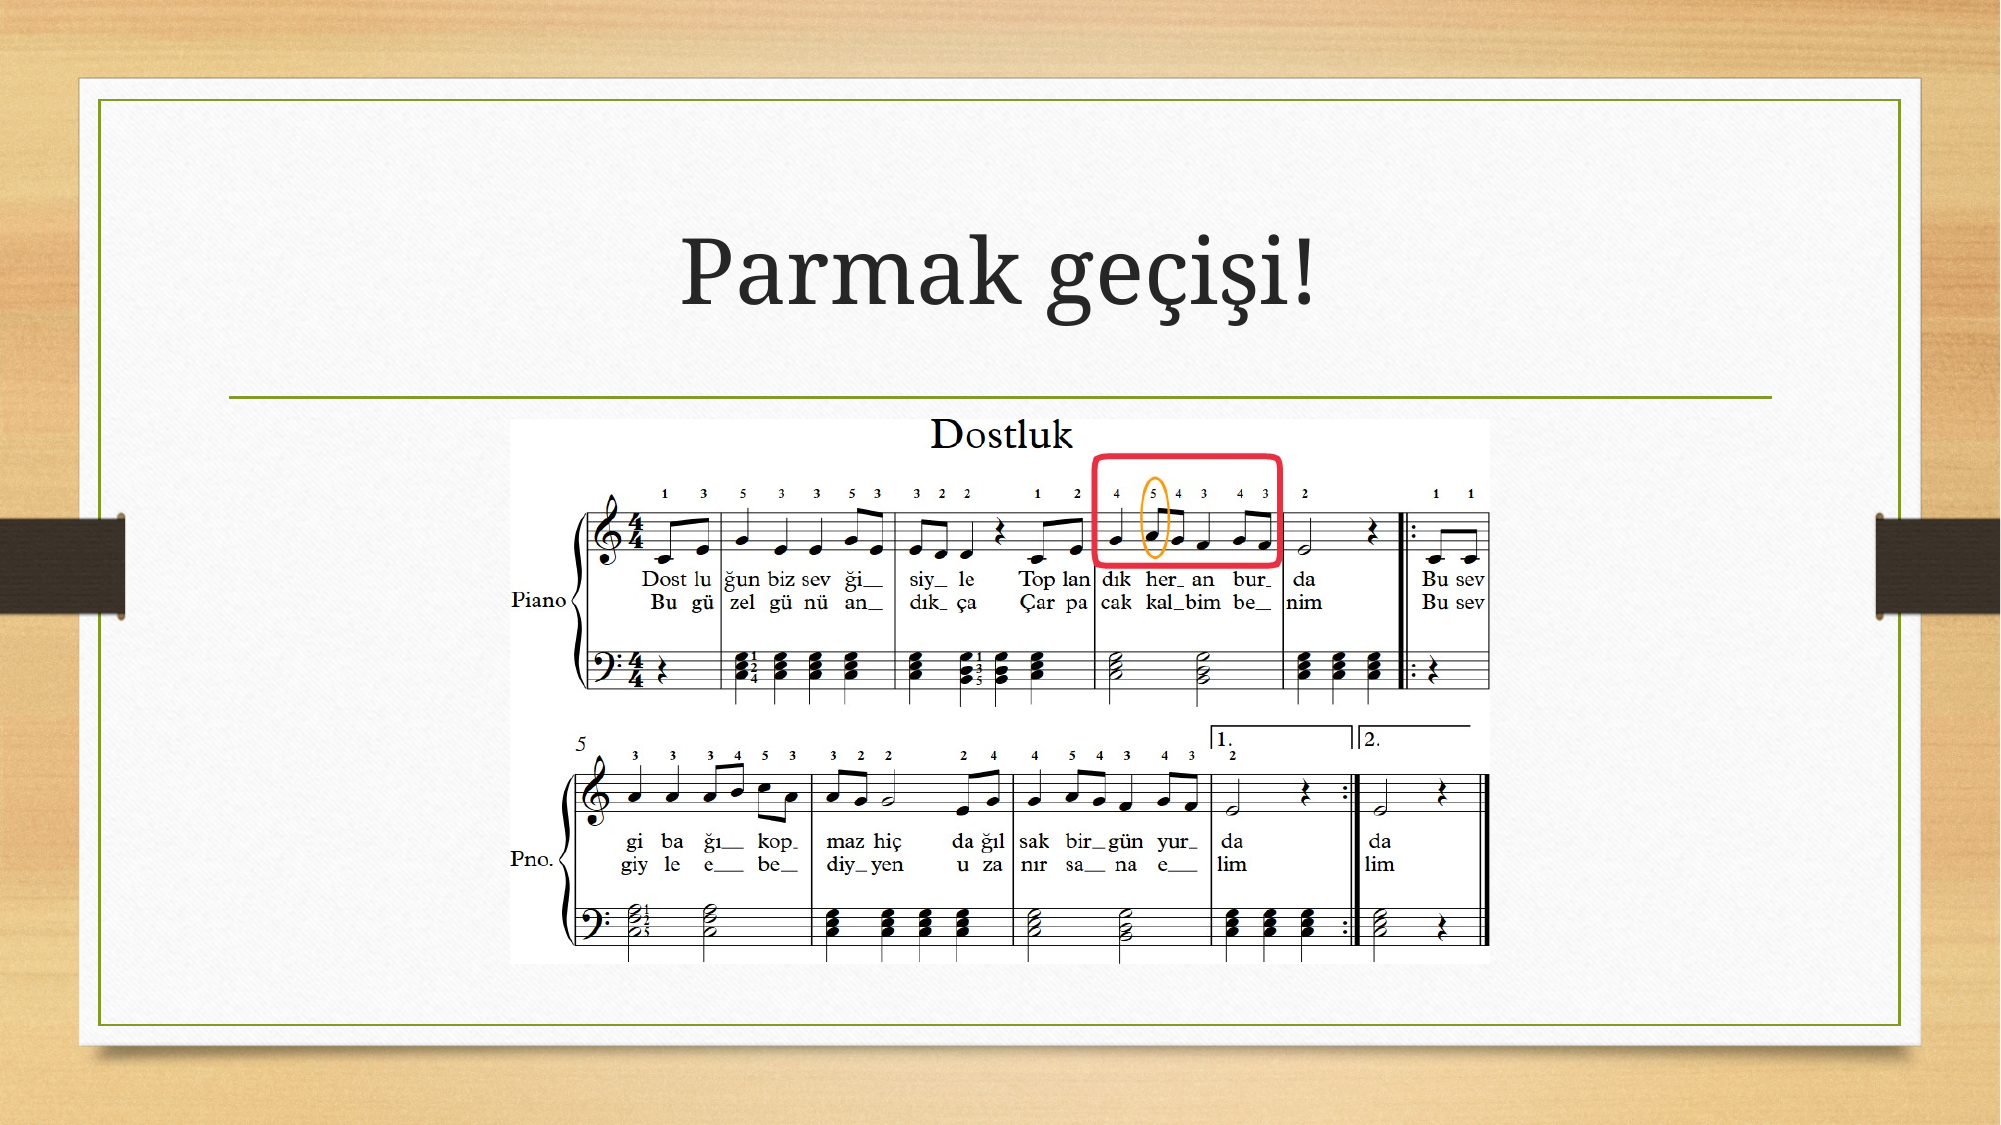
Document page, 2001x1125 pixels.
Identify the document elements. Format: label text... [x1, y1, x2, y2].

picture [0, 0, 2001, 1125]
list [510, 419, 1490, 964]
title Parmak geçişi! [212, 161, 1788, 375]
